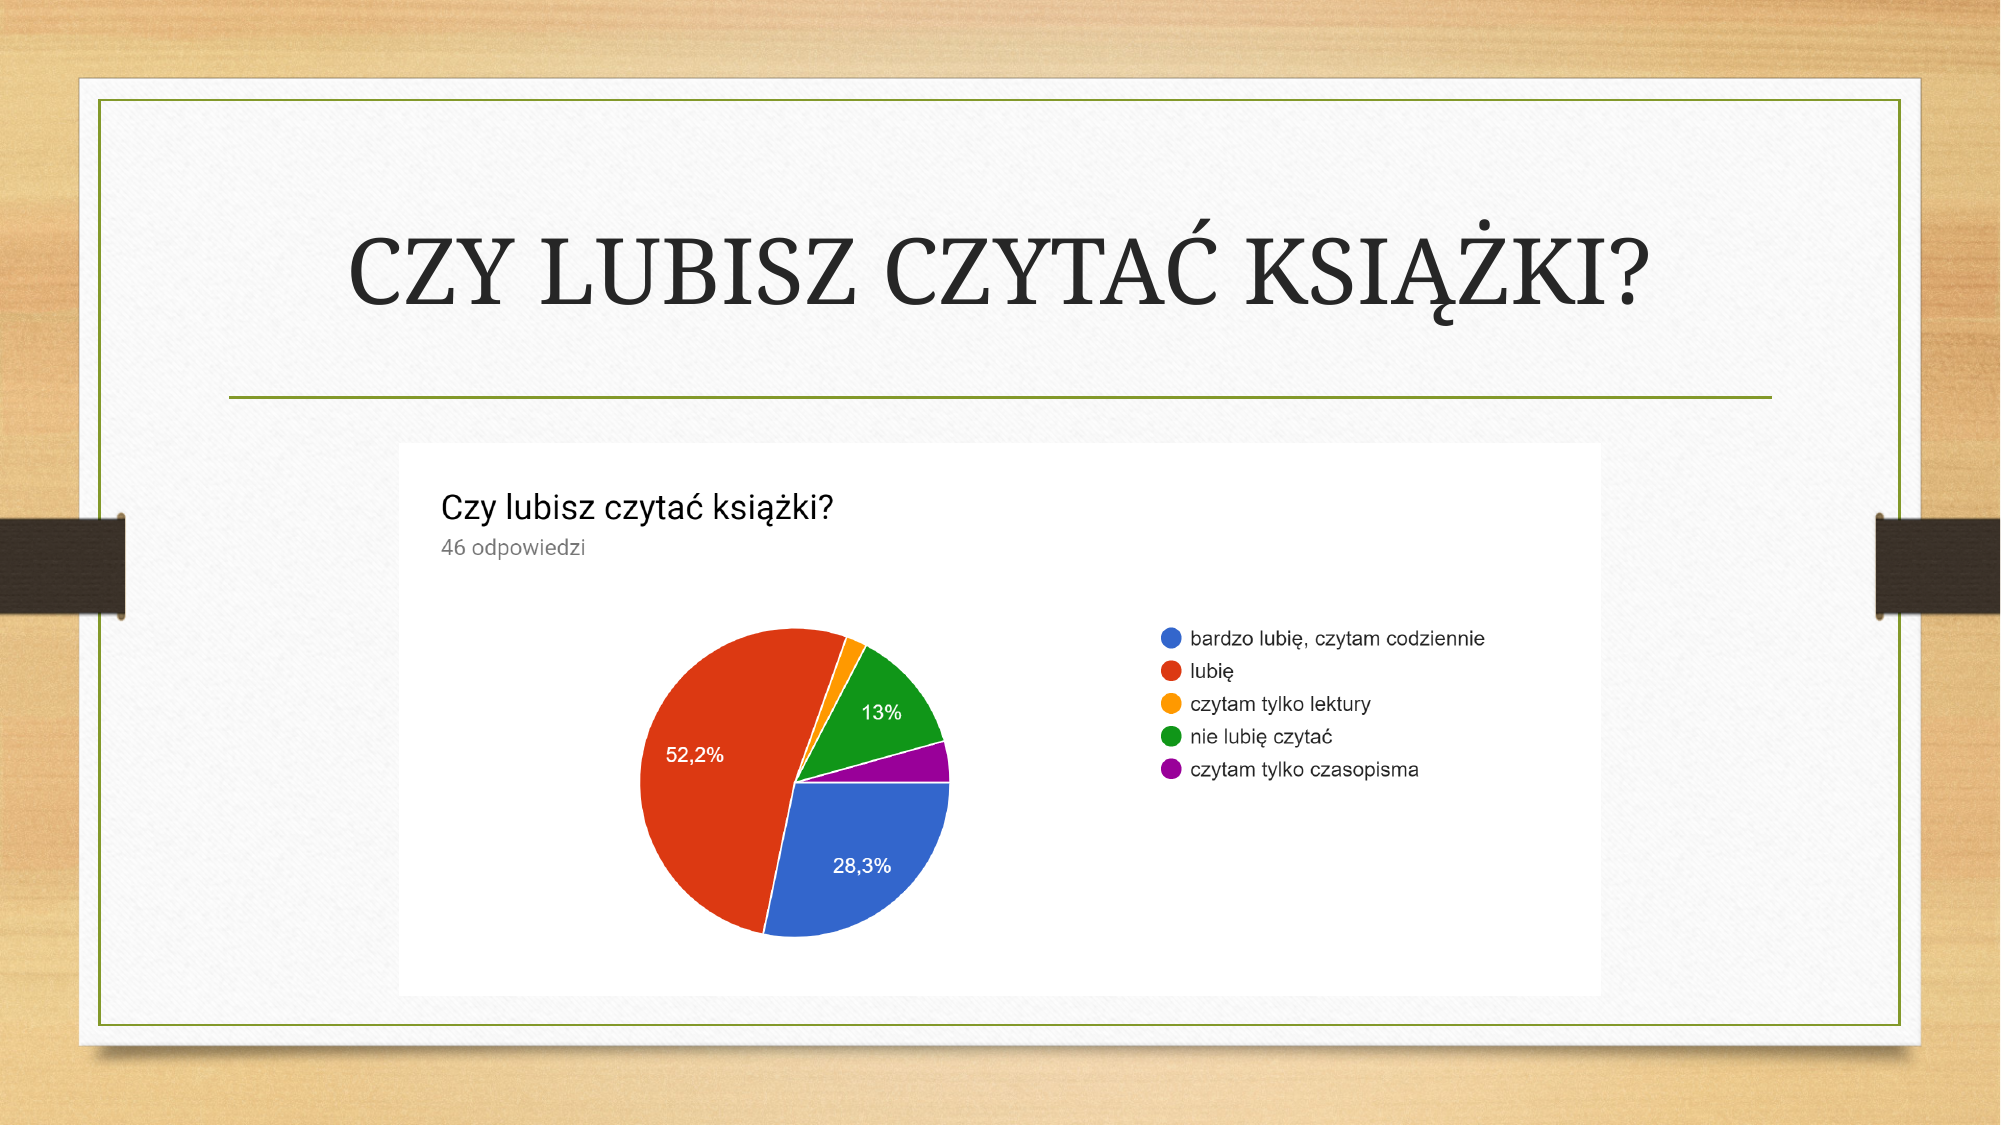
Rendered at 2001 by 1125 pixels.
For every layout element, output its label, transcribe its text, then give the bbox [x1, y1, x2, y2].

title CZY LUBISZ CZYTAĆ KSIĄŻKI? [212, 161, 1788, 375]
picture [0, 0, 2001, 1125]
